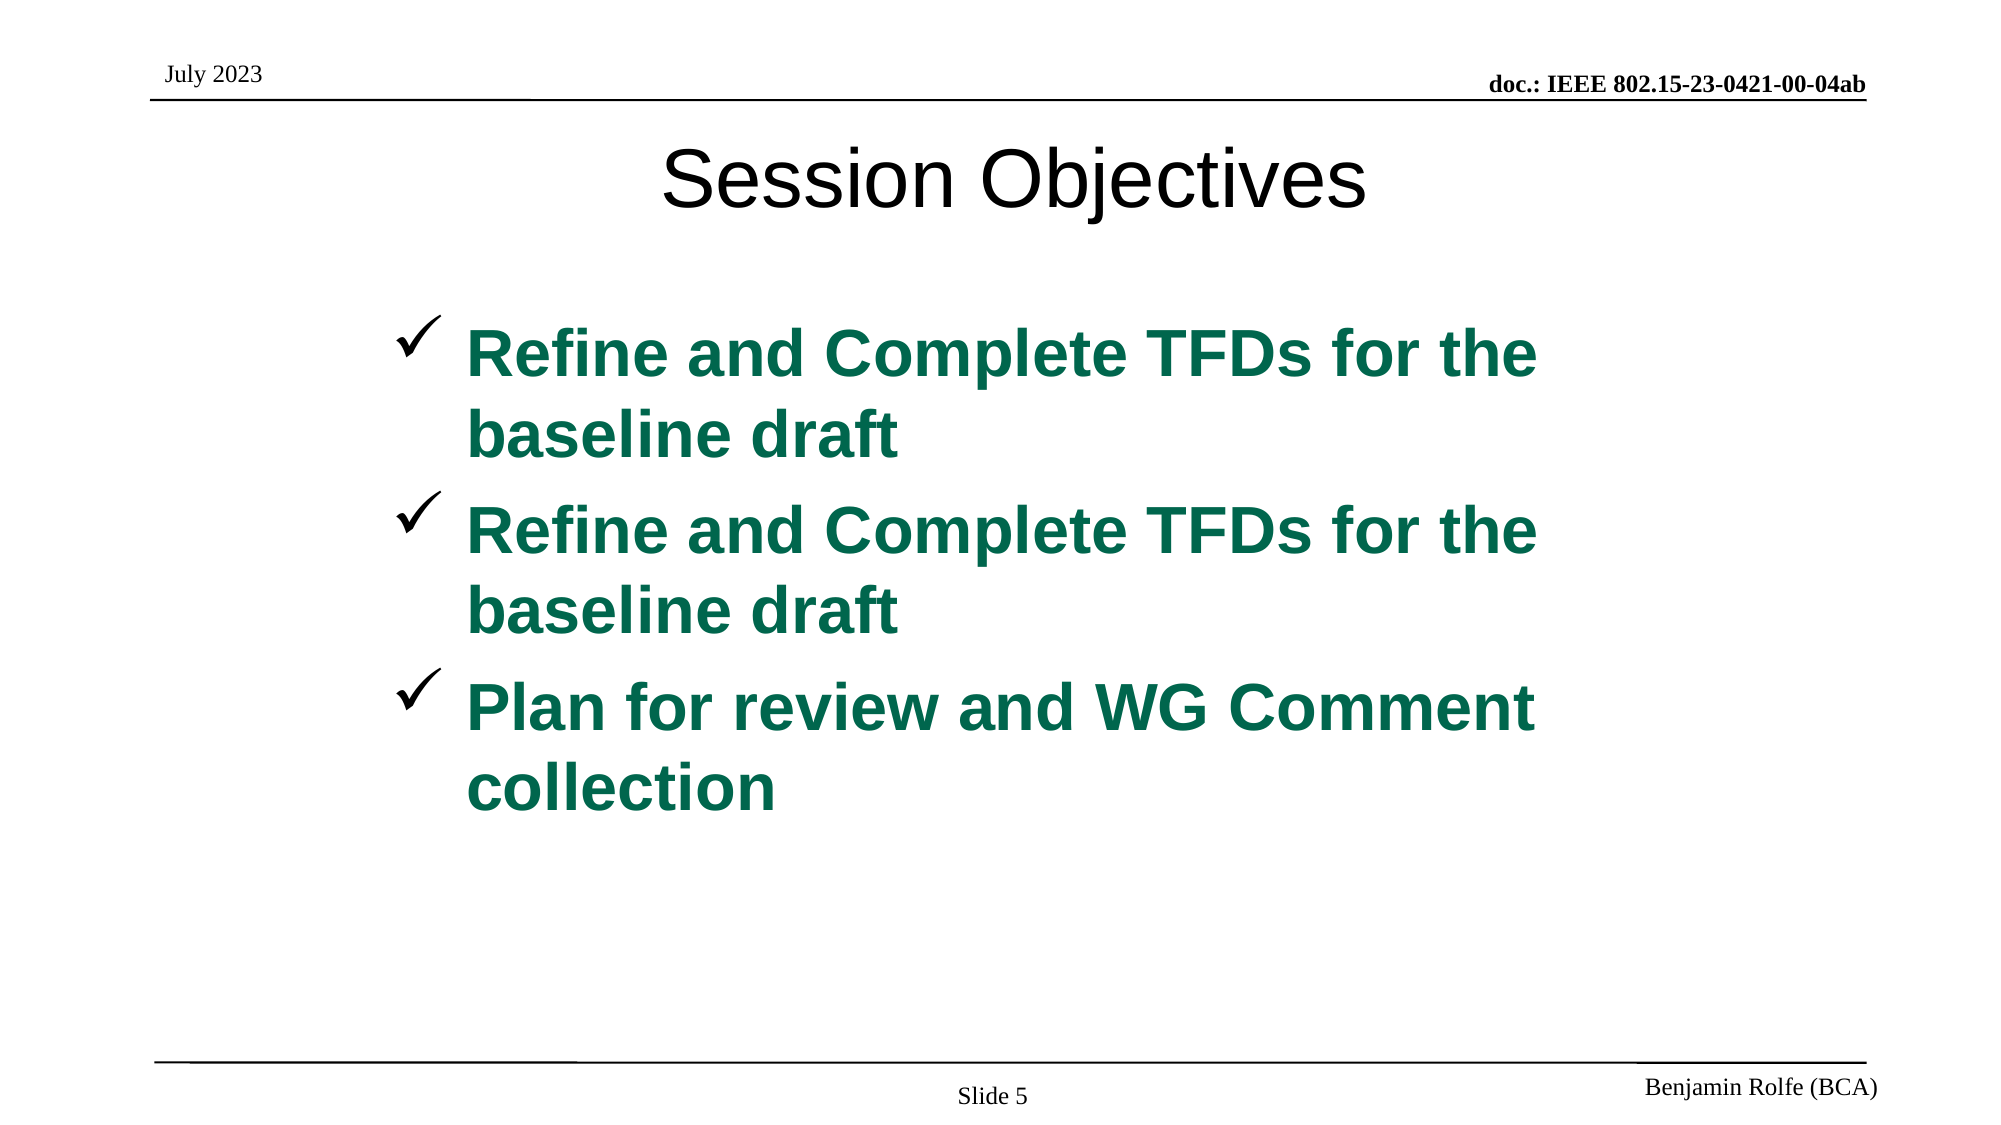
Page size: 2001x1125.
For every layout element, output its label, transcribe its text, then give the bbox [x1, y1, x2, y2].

title Session Objectives [165, 112, 1864, 237]
slide_number Slide 5 [921, 1075, 1065, 1115]
list Refine and Complete TFDs for the baseline draft Refine and Complete TFDs for the baseline draft Plan for review and WG Comment collection [376, 302, 1650, 1024]
